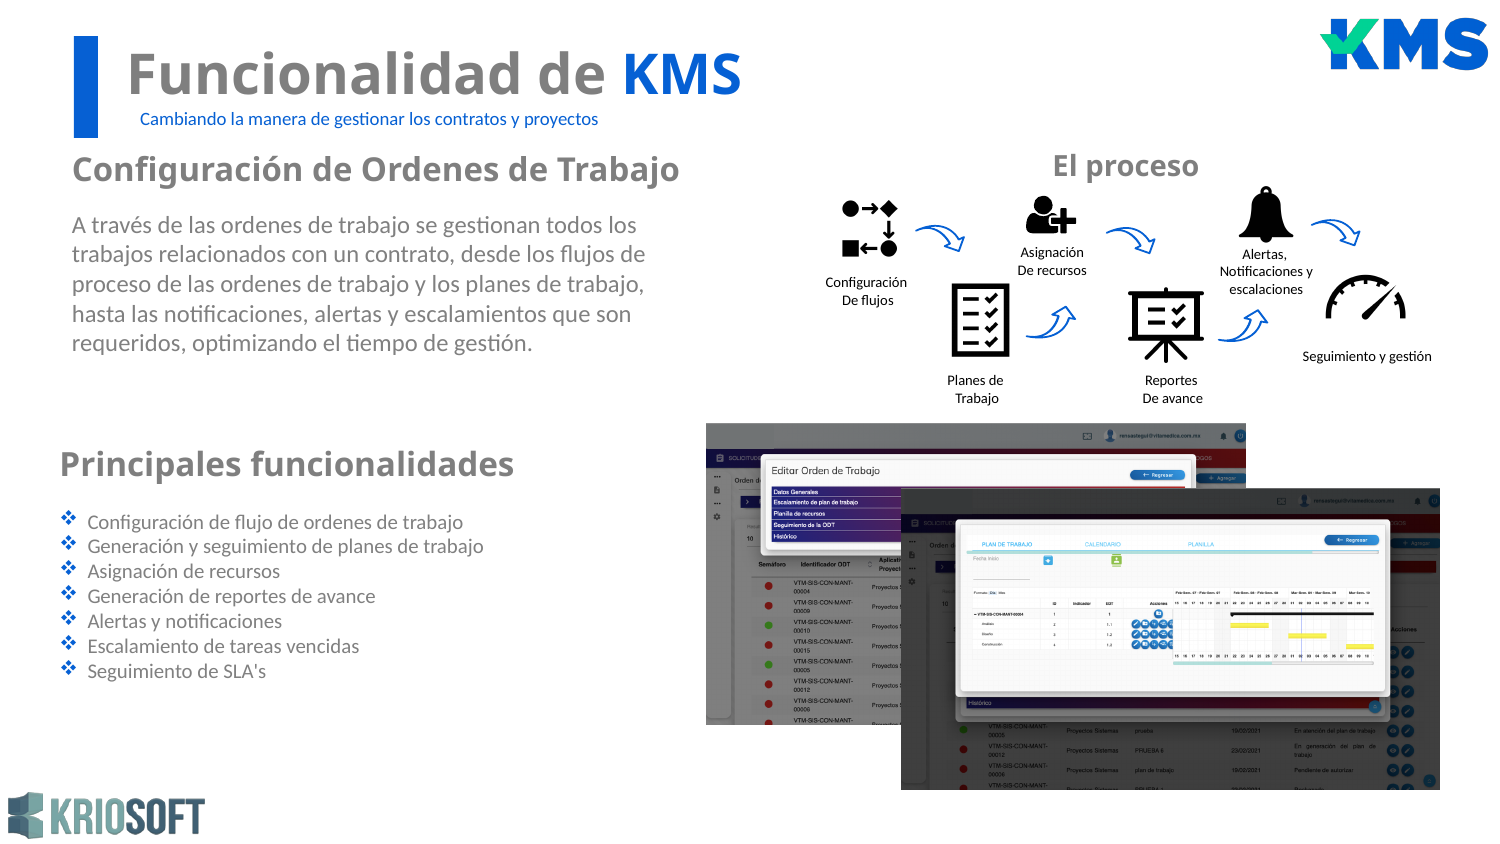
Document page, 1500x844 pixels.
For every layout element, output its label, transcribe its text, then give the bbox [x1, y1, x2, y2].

picture [1, 787, 214, 844]
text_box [1111, 221, 1220, 415]
text_box Cambiando la manera de gestionar los contratos y proyectos [134, 104, 700, 133]
picture [1312, 0, 1500, 85]
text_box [706, 422, 1246, 725]
text_box El proceso [1037, 144, 1215, 191]
text_box [72, 34, 100, 140]
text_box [1001, 195, 1104, 342]
text_box Principales funcionalidades Configuración de flujo de ordenes de trabajo Generación y seguimiento de planes de trabajo Asignación de recursos Generación de reportes de avance Alertas y notificaciones Escalamiento de tareas vencidas Seguimiento de SLA's [44, 436, 686, 710]
text_box Funcionalidad de KMS [121, 34, 928, 109]
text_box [920, 219, 1025, 415]
text_box Configuración de Ordenes de Trabajo A través de las ordenes de trabajo se gestionan todos los trabajos relacionados con un contrato, desde los flujos de proceso de las ordenes de trabajo y los planes de trabajo, hasta las notificaciones, alertas y escalamientos que son requeridos, optimizando el tiempo de gestión. [56, 145, 699, 401]
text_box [901, 488, 1440, 790]
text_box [809, 189, 927, 317]
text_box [1285, 213, 1449, 373]
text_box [1198, 177, 1335, 346]
